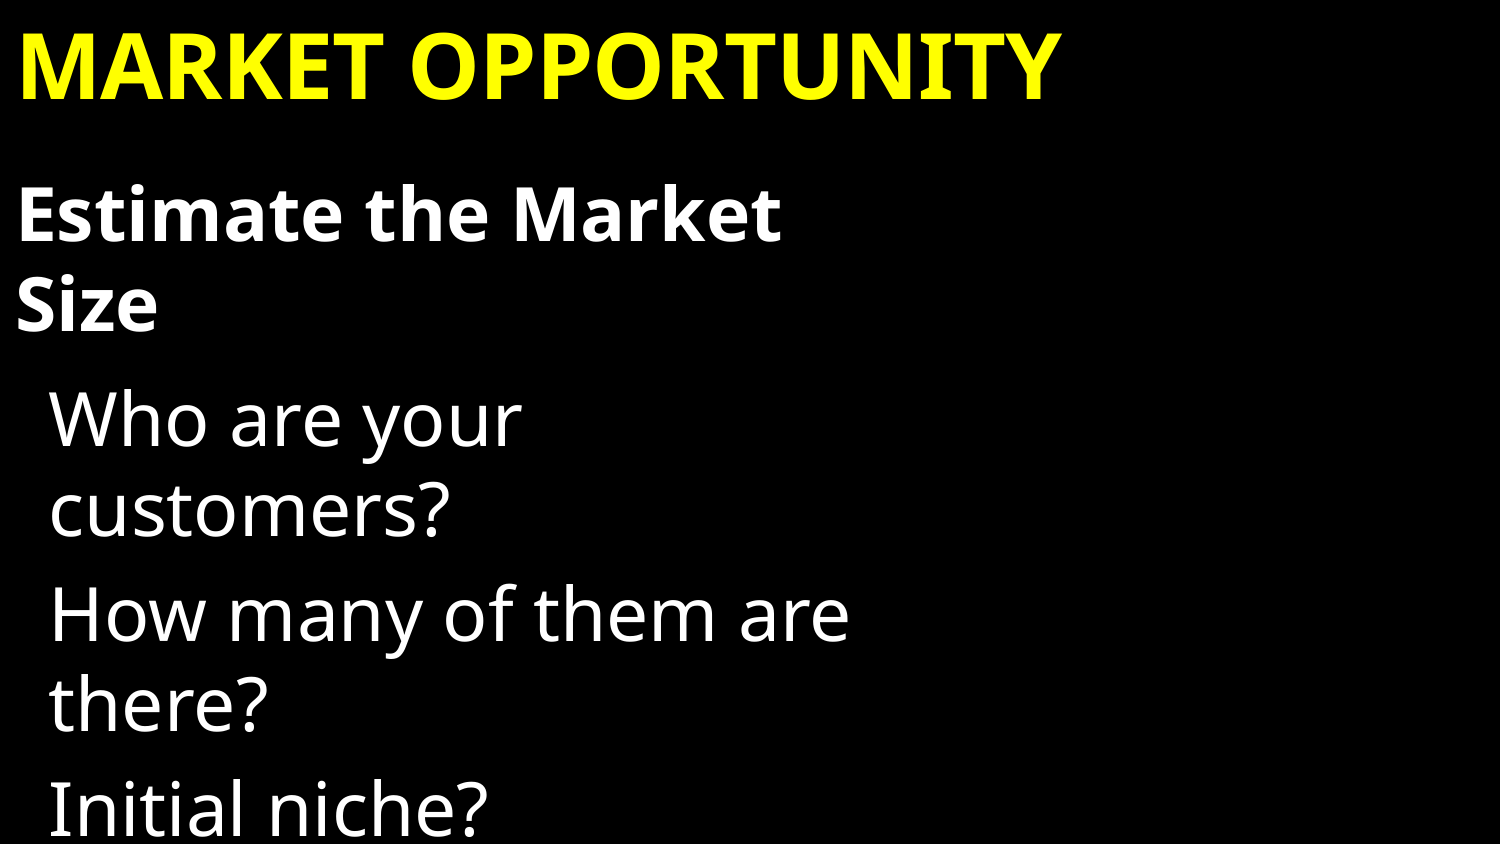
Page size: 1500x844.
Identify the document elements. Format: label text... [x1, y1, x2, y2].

list Estimate the Market Size Who are your customers? How many of them are there? Initial niche? Biggest market? How big is the market in dollars? [0, 159, 875, 844]
title Market Opportunity [0, 0, 1500, 160]
